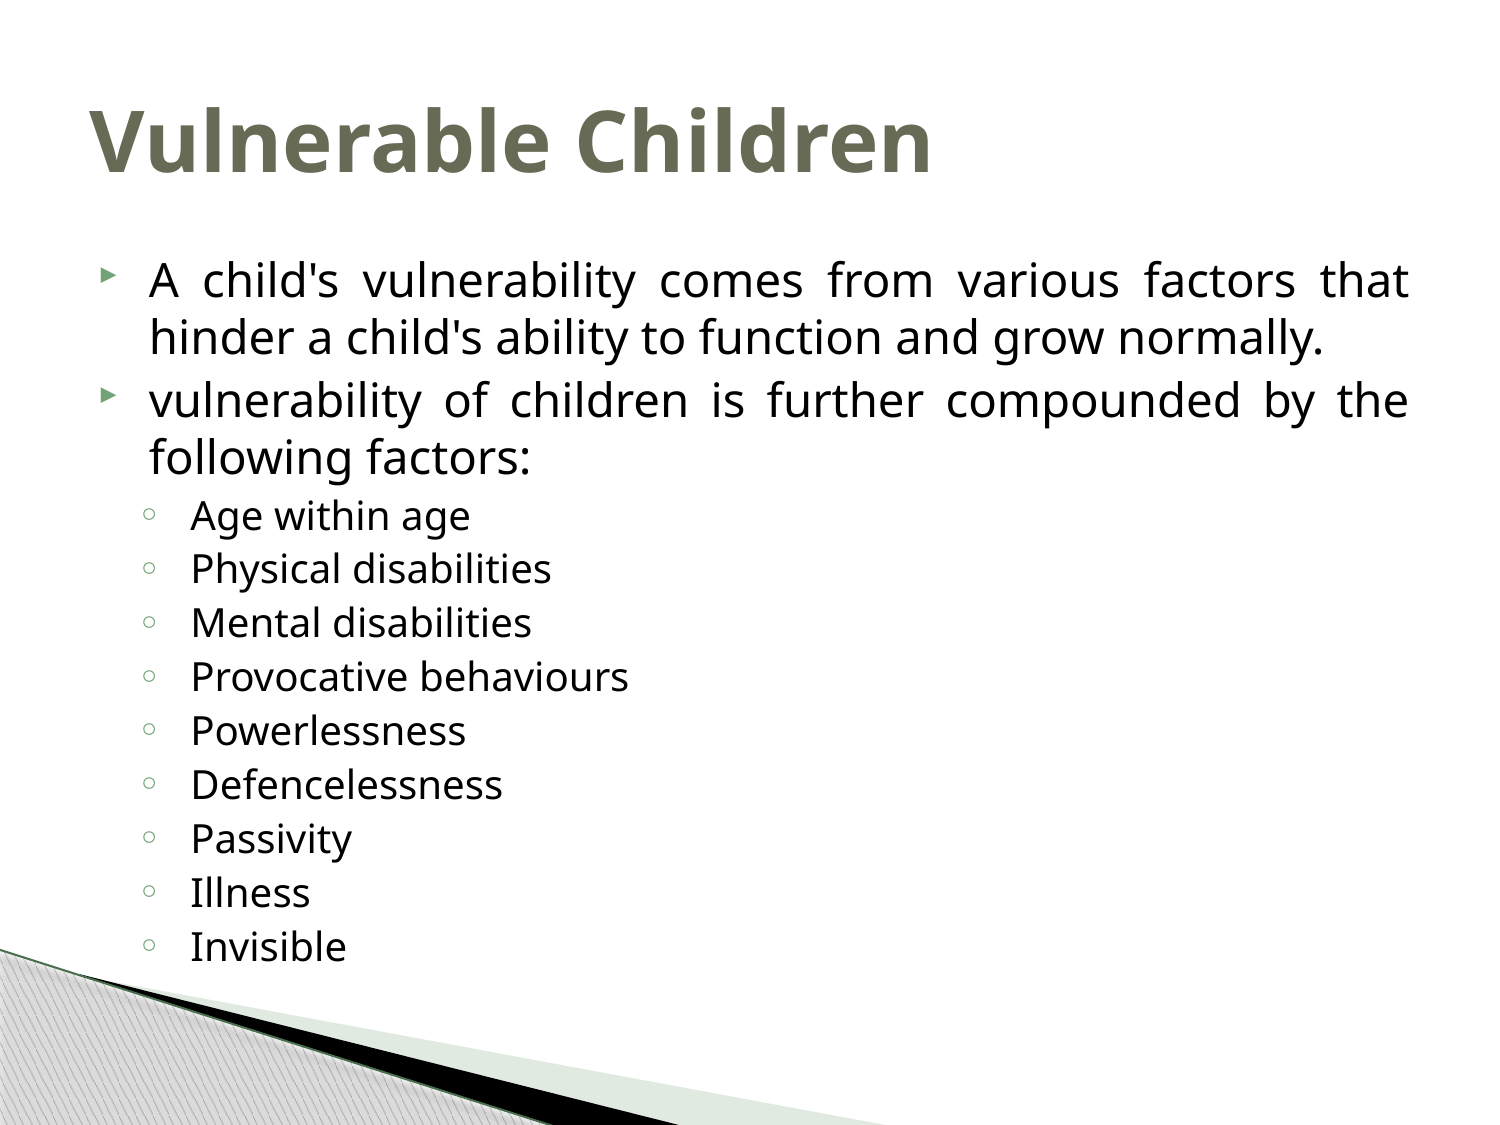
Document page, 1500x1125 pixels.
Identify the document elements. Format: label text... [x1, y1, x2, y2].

title Vulnerable Children [75, 45, 1425, 233]
list A child's vulnerability comes from various factors that hinder a child's ability to function and grow normally. vulnerability of children is further compounded by the following factors: Age within age Physical disabilities Mental disabilities Provocative behaviours Powerlessness Defencelessness Passivity Illness Invisible [75, 243, 1425, 986]
